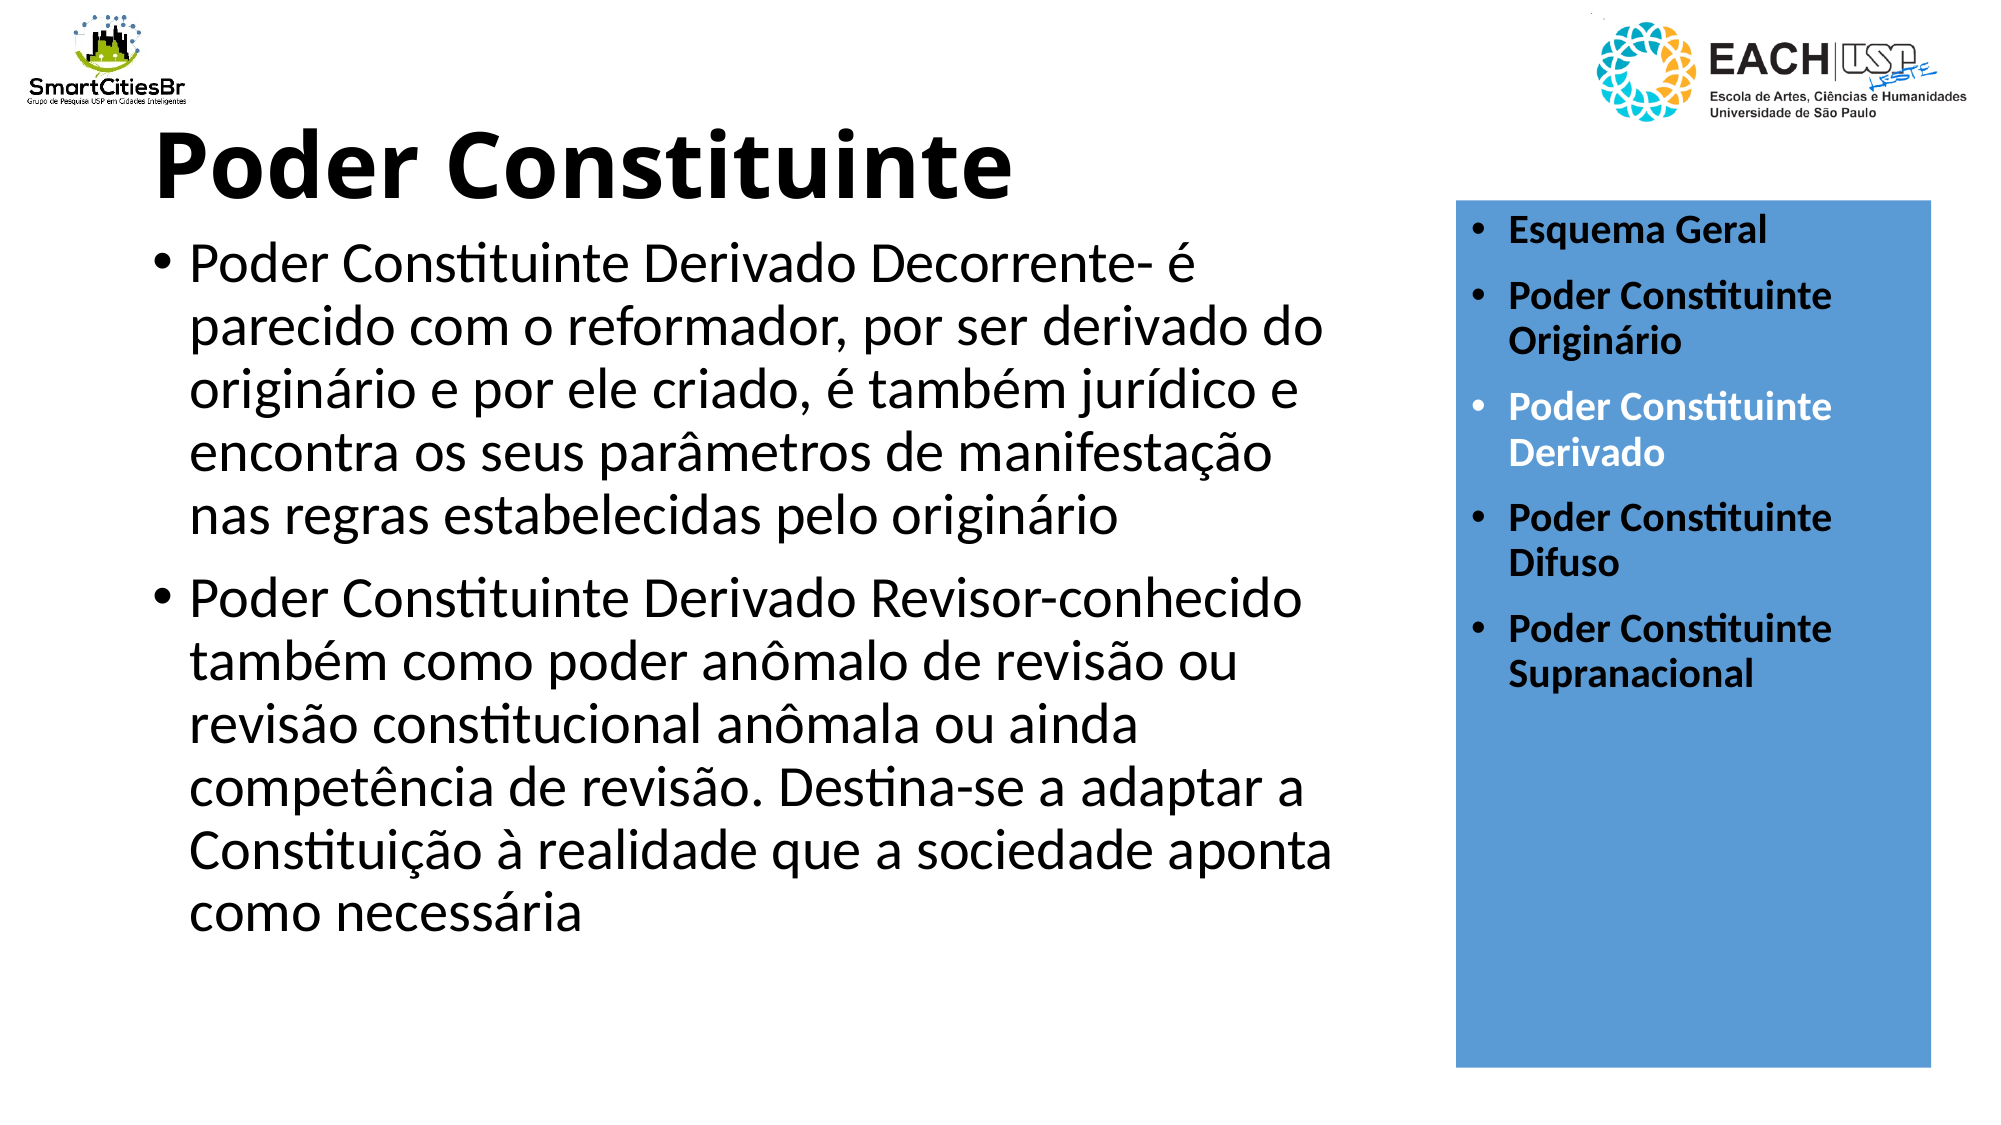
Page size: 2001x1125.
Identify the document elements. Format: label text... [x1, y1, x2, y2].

picture [1590, 9, 2000, 150]
picture [27, 15, 186, 105]
list Poder Constituinte Derivado Decorrente- é parecido com o reformador, por ser derivado do originário e por ele criado, é também jurídico e encontra os seus parâmetros de manifestação nas regras estabelecidas pelo originário Poder Constituinte Derivado Revisor-conhecido também como poder anômalo de revisão ou revisão constitucional anômala ou ainda competência de revisão. Destina-se a adaptar a Constituição à realidade que a sociedade aponta como necessária [137, 224, 1382, 1110]
list Esquema Geral Poder Constituinte Originário Poder Constituinte Derivado Poder Constituinte Difuso Poder Constituinte Supranacional [1456, 200, 1932, 1068]
title Poder Constituinte [137, 59, 1863, 278]
